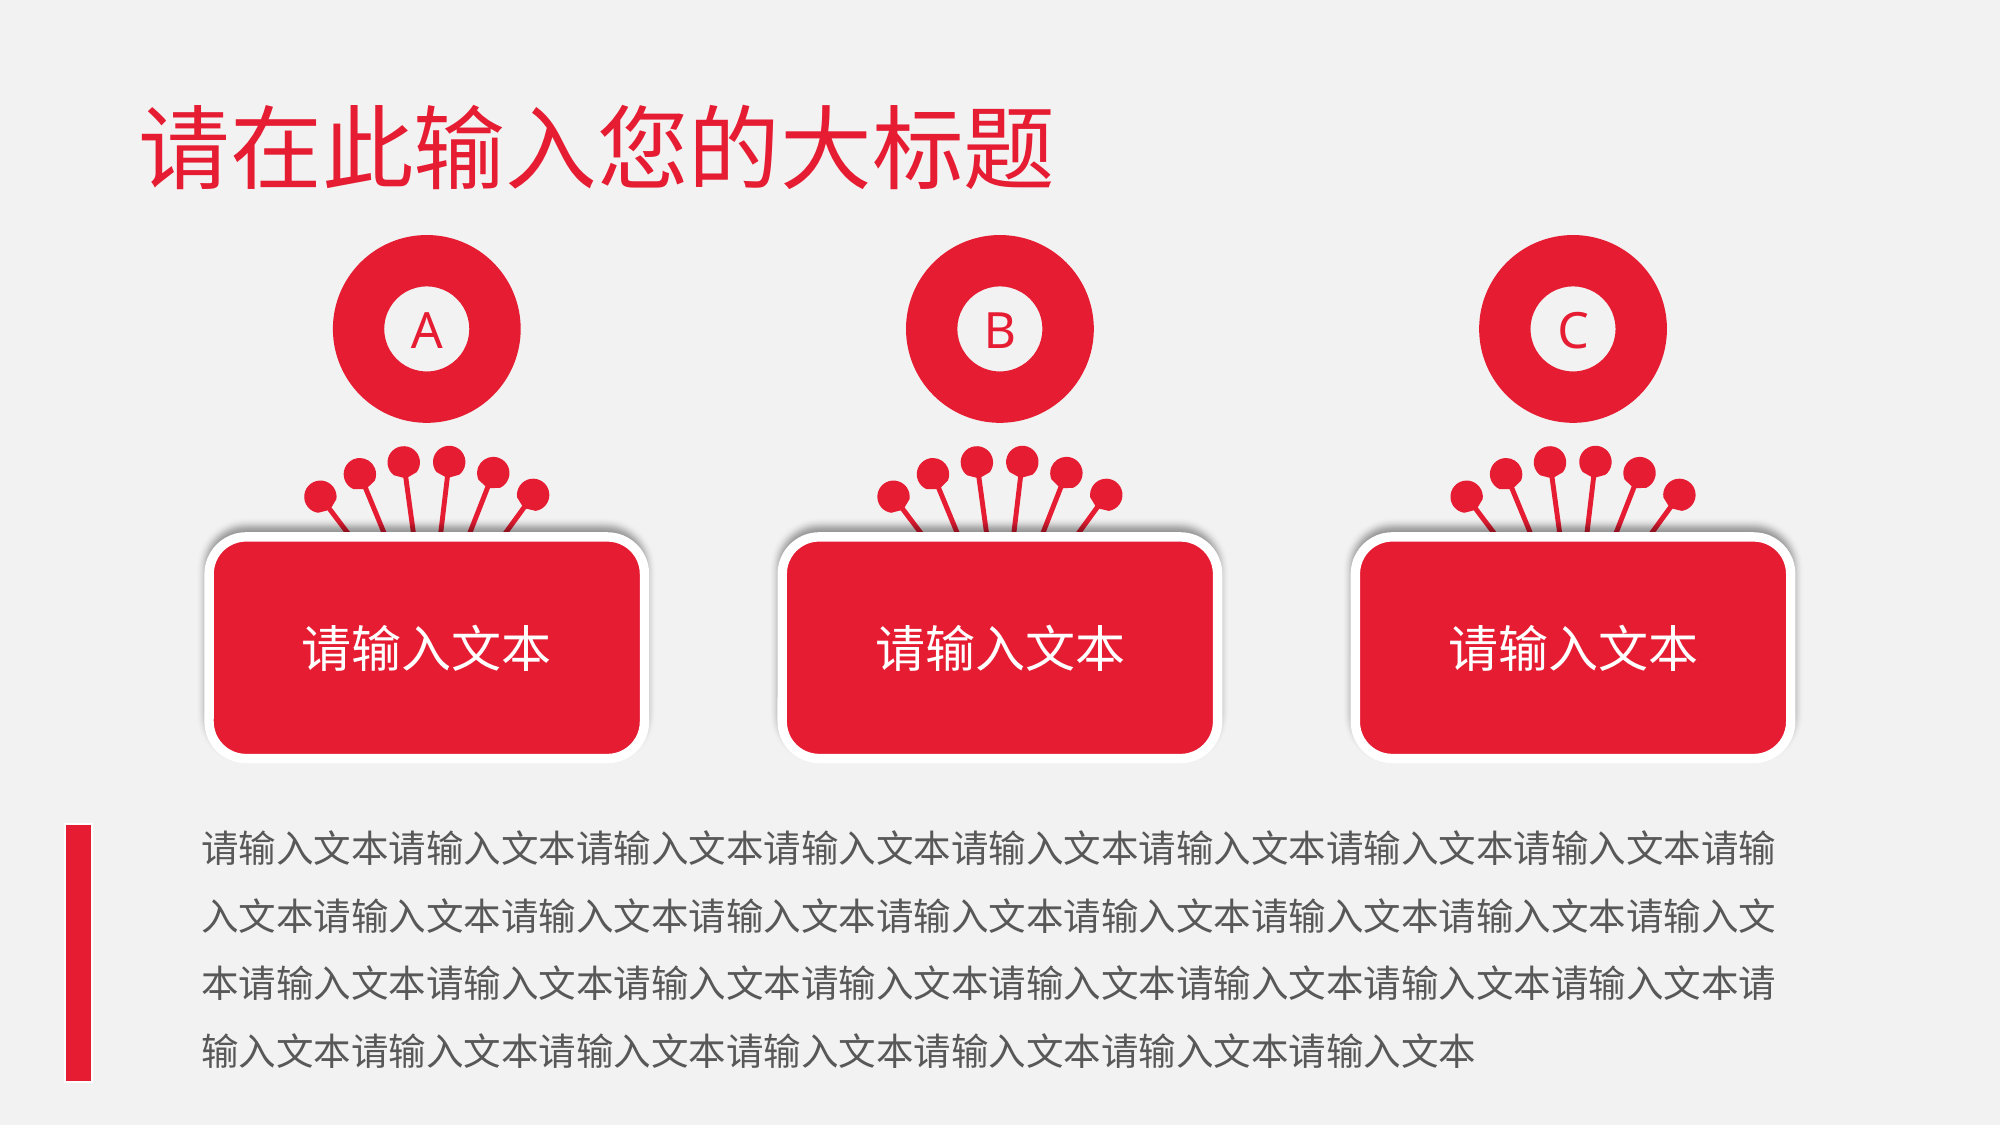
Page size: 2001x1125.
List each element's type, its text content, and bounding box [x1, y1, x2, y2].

text_box [432, 444, 467, 524]
text_box [876, 479, 919, 524]
text_box C [1478, 234, 1668, 424]
text_box [1080, 477, 1124, 524]
text_box A [331, 234, 522, 424]
text_box [386, 445, 421, 524]
text_box [959, 445, 995, 524]
text_box 请输入文本 [781, 535, 1219, 760]
text_box 请输入文本 [208, 535, 646, 760]
text_box [1653, 477, 1697, 524]
text_box 请输入文本请输入文本请输入文本请输入文本请输入文本请输入文本请输入文本请输入文本请输入文本请输入文本请输入文本请输入文本请输入文本请输入文本请输入文本请输入文本请输入文本请输入文本请输入文本请输入文本请输入文本请输入文本请输入文本请输入文本请输入文本请输入文本请输入文本请输入文本请输入文本请输入文本请输入文本请输入文本 [185, 778, 1815, 1097]
text_box [507, 477, 551, 524]
text_box [1578, 444, 1613, 524]
title 请在此输入您的大标题 [123, 26, 1896, 210]
text_box [1532, 445, 1568, 524]
text_box [915, 456, 958, 524]
text_box [342, 456, 385, 524]
text_box [469, 455, 511, 524]
text_box [303, 479, 346, 524]
text_box [1005, 444, 1040, 524]
text_box [1042, 455, 1084, 524]
text_box [1615, 455, 1657, 524]
text_box 请输入文本 [1354, 535, 1792, 760]
text_box [64, 823, 93, 1083]
text_box B [904, 234, 1095, 424]
text_box [1449, 479, 1492, 524]
text_box [1488, 456, 1531, 524]
